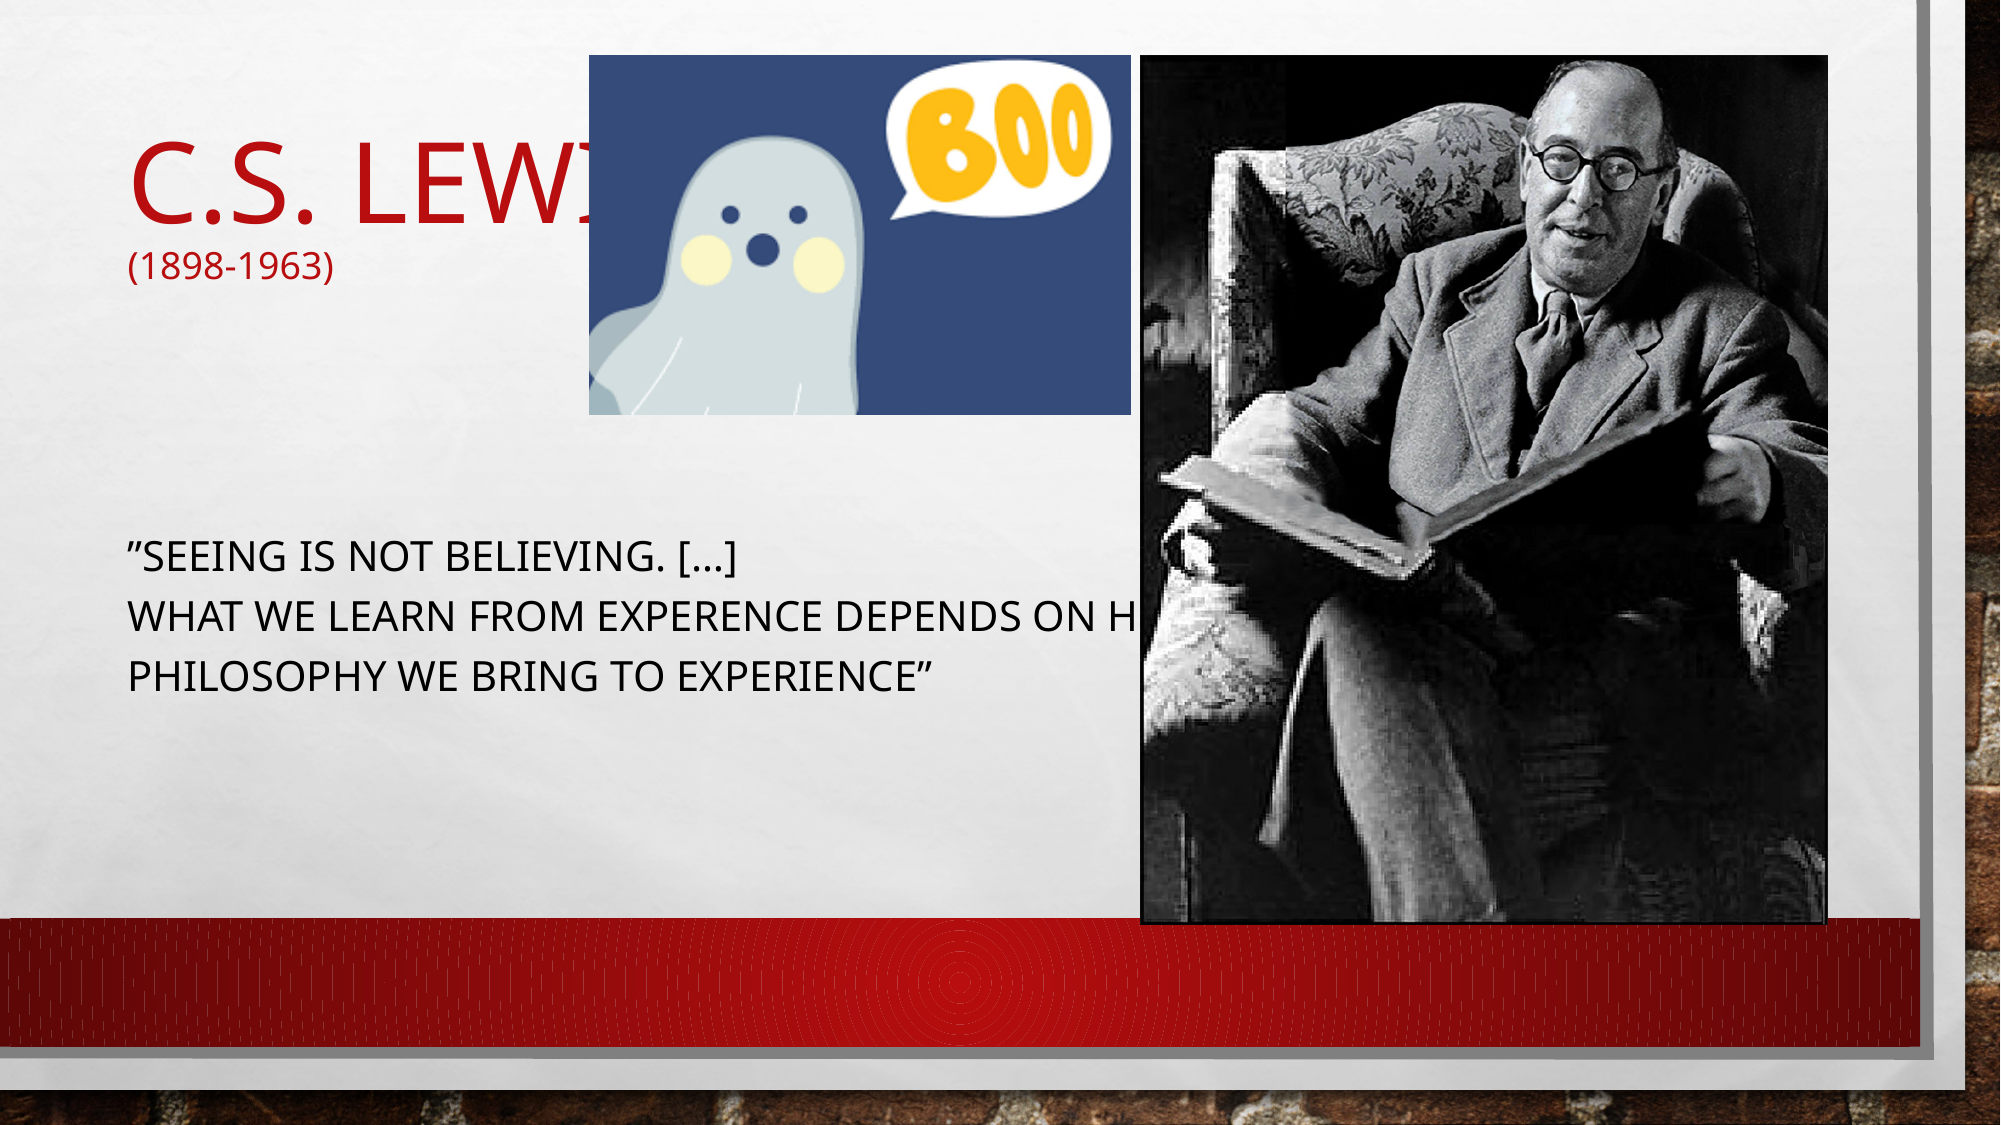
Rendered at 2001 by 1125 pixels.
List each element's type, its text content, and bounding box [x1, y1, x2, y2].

picture [1140, 54, 1829, 926]
title C.S. Lewis (1898-1963) [112, 112, 589, 302]
title C.S. Lewis (1898-1963) [1131, 112, 1140, 302]
picture [0, 0, 2000, 1125]
list ”Seeing is not believing. […] What we learn from experence depends on he kind of philosophy we bring to experience” [112, 338, 1140, 882]
picture [589, 54, 1131, 416]
